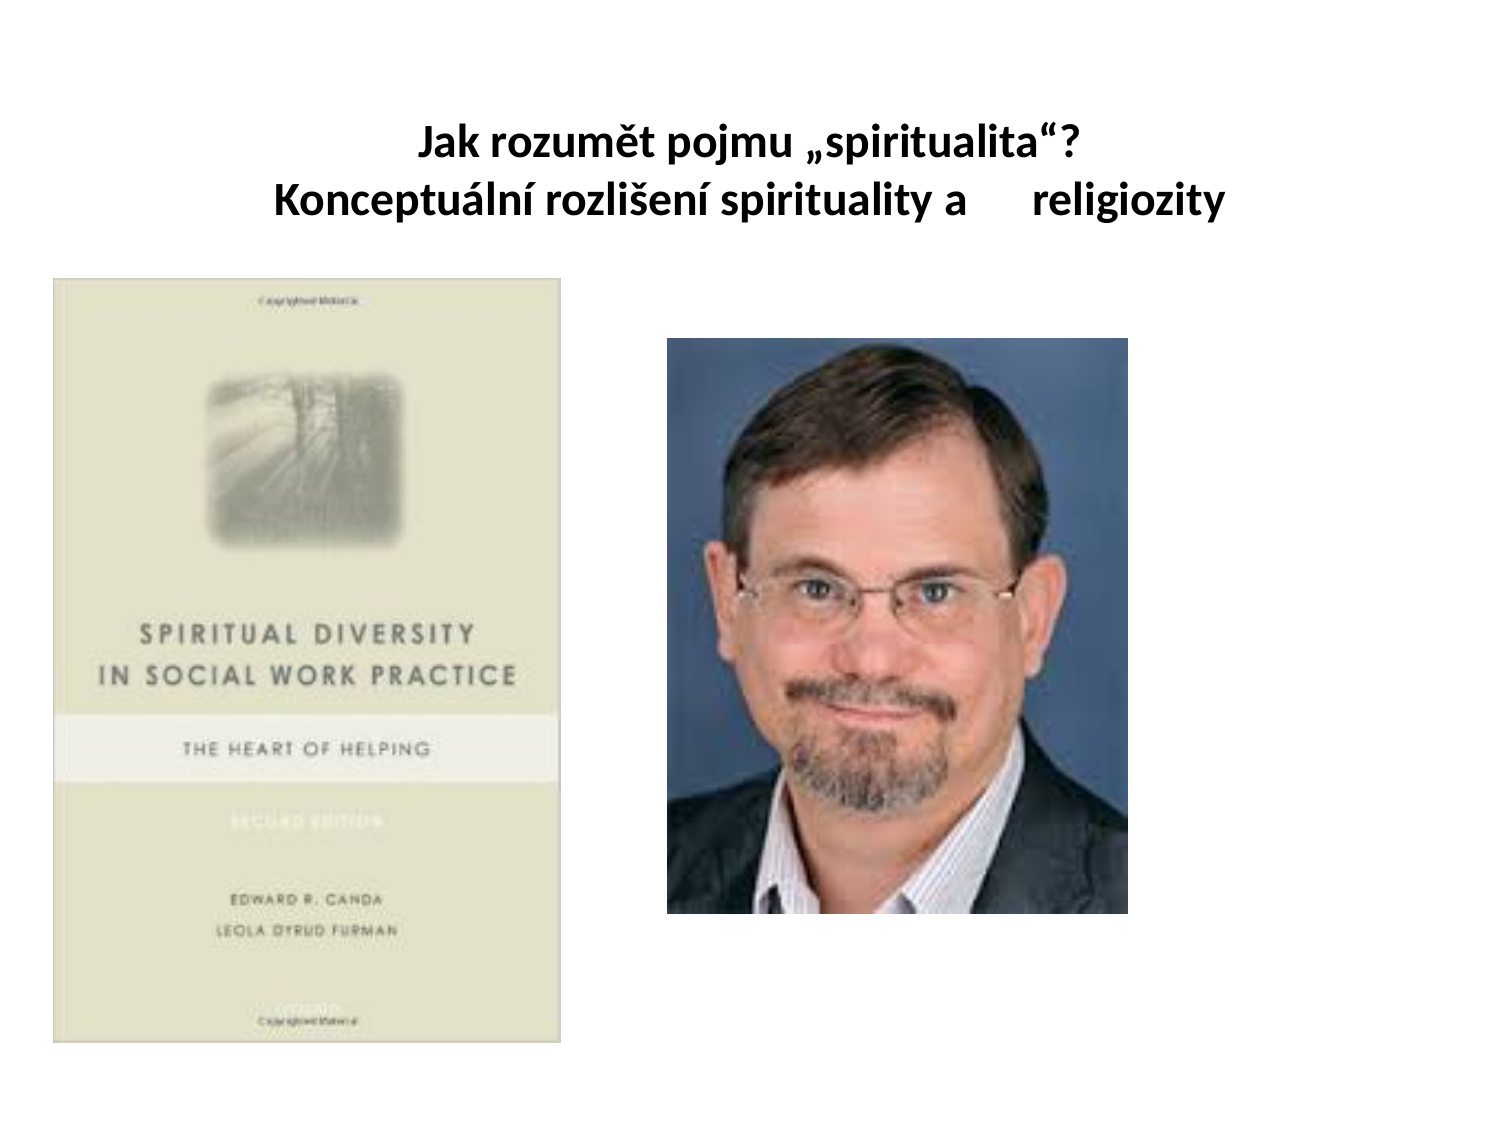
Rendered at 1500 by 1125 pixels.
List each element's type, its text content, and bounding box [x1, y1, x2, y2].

picture [667, 337, 1129, 915]
title Jak rozumět pojmu „spiritualita“? Konceptuální rozlišení spirituality a religiozity [75, 45, 1425, 233]
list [52, 278, 562, 1044]
